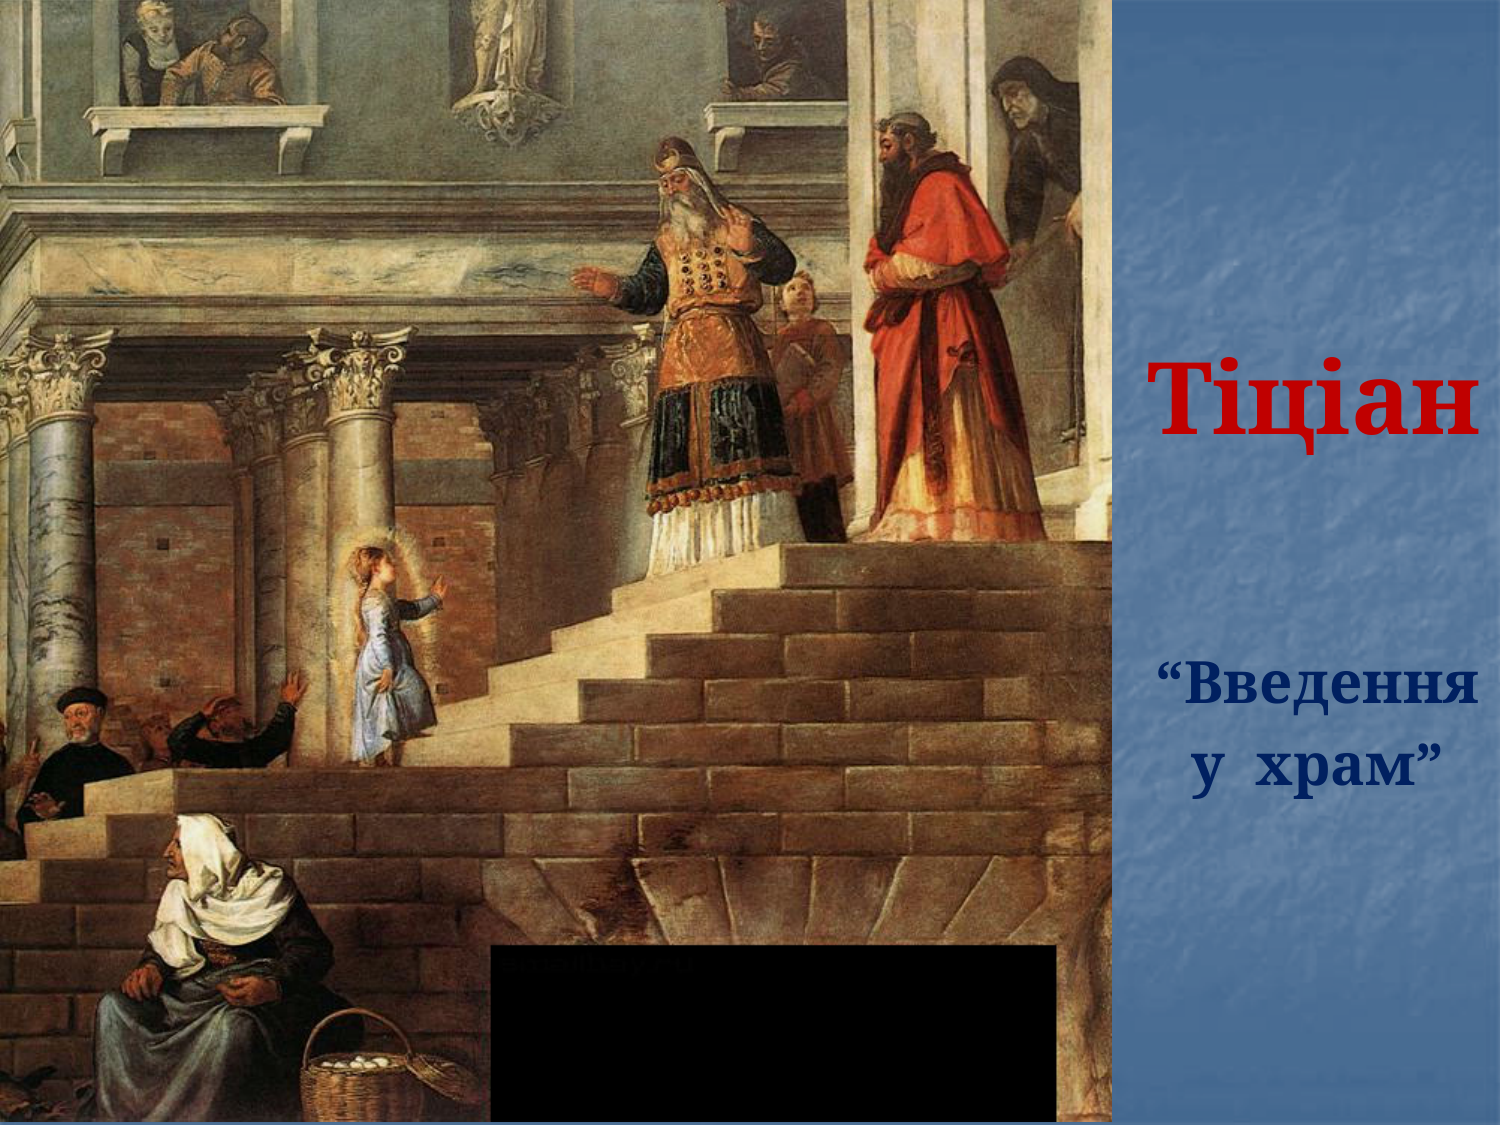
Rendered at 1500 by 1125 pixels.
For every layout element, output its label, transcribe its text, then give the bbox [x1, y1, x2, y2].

picture [0, 0, 1113, 1123]
subtitle “Введення у храм” [1117, 637, 1500, 1125]
title Тіціан [1118, 198, 1500, 591]
